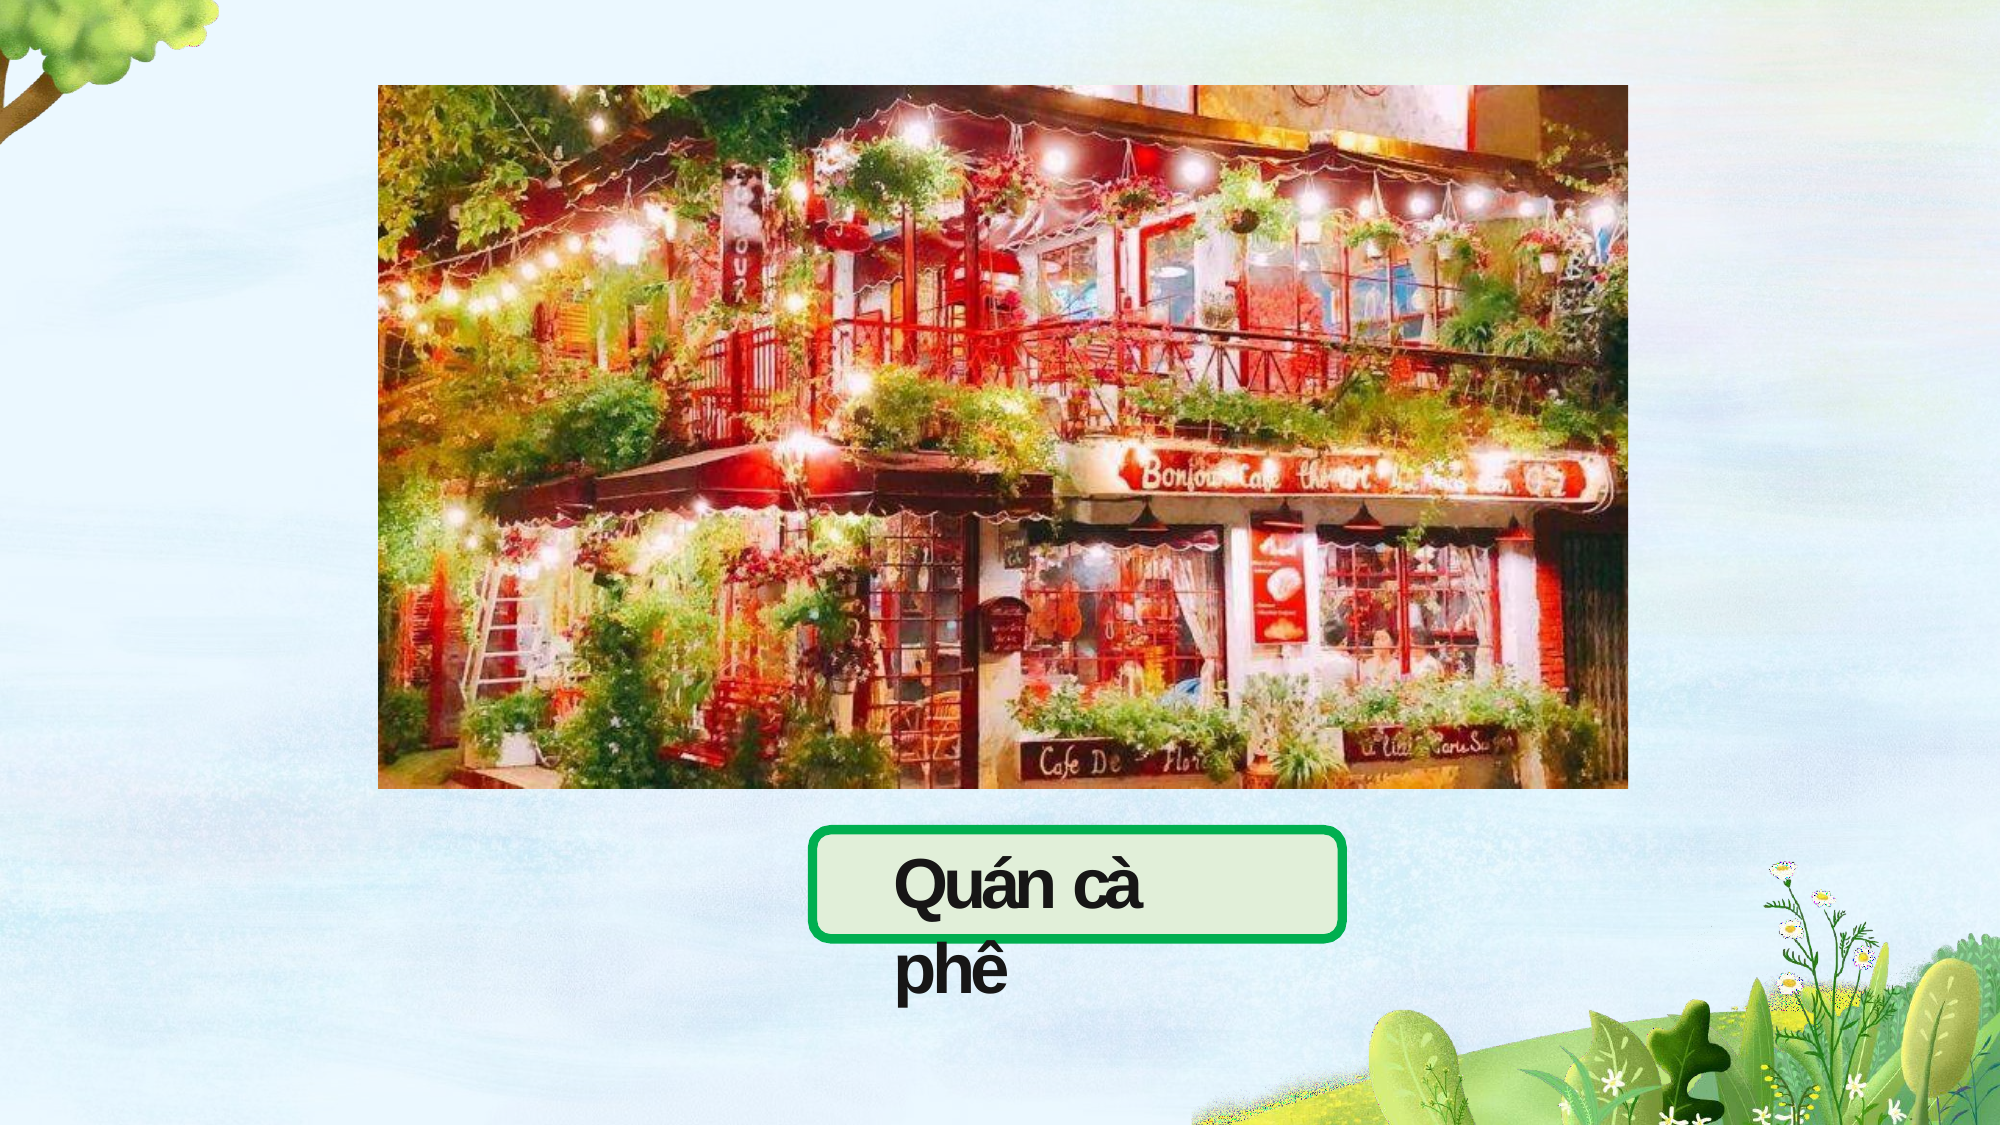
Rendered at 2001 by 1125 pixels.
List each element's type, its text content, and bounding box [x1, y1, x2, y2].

text_box Quán cà phê [891, 952, 1264, 1008]
text_box [378, 85, 1629, 789]
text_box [807, 824, 1348, 944]
picture [0, 0, 219, 151]
picture [1191, 861, 2000, 1125]
